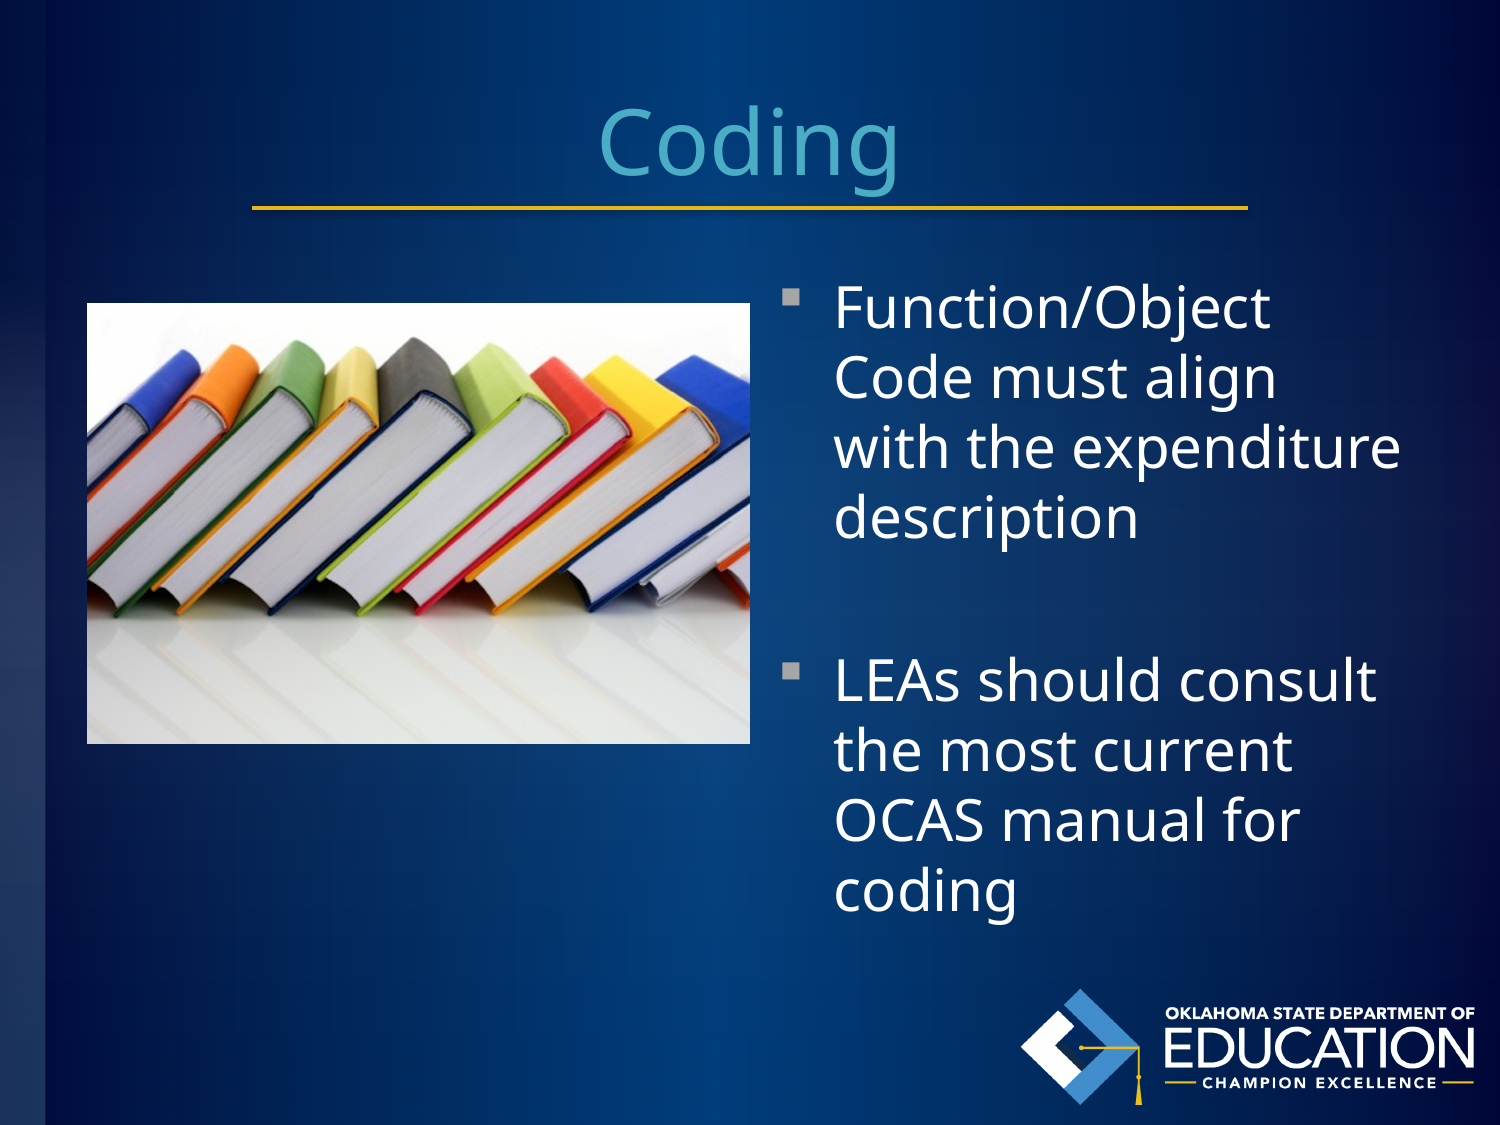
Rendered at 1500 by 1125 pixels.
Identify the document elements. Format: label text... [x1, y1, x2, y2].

picture [0, 0, 1500, 1125]
title Coding [75, 45, 1425, 233]
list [87, 303, 750, 745]
list Function/Object Code must align with the expenditure description LEAs should consult the most current OCAS manual for coding [762, 262, 1425, 1005]
